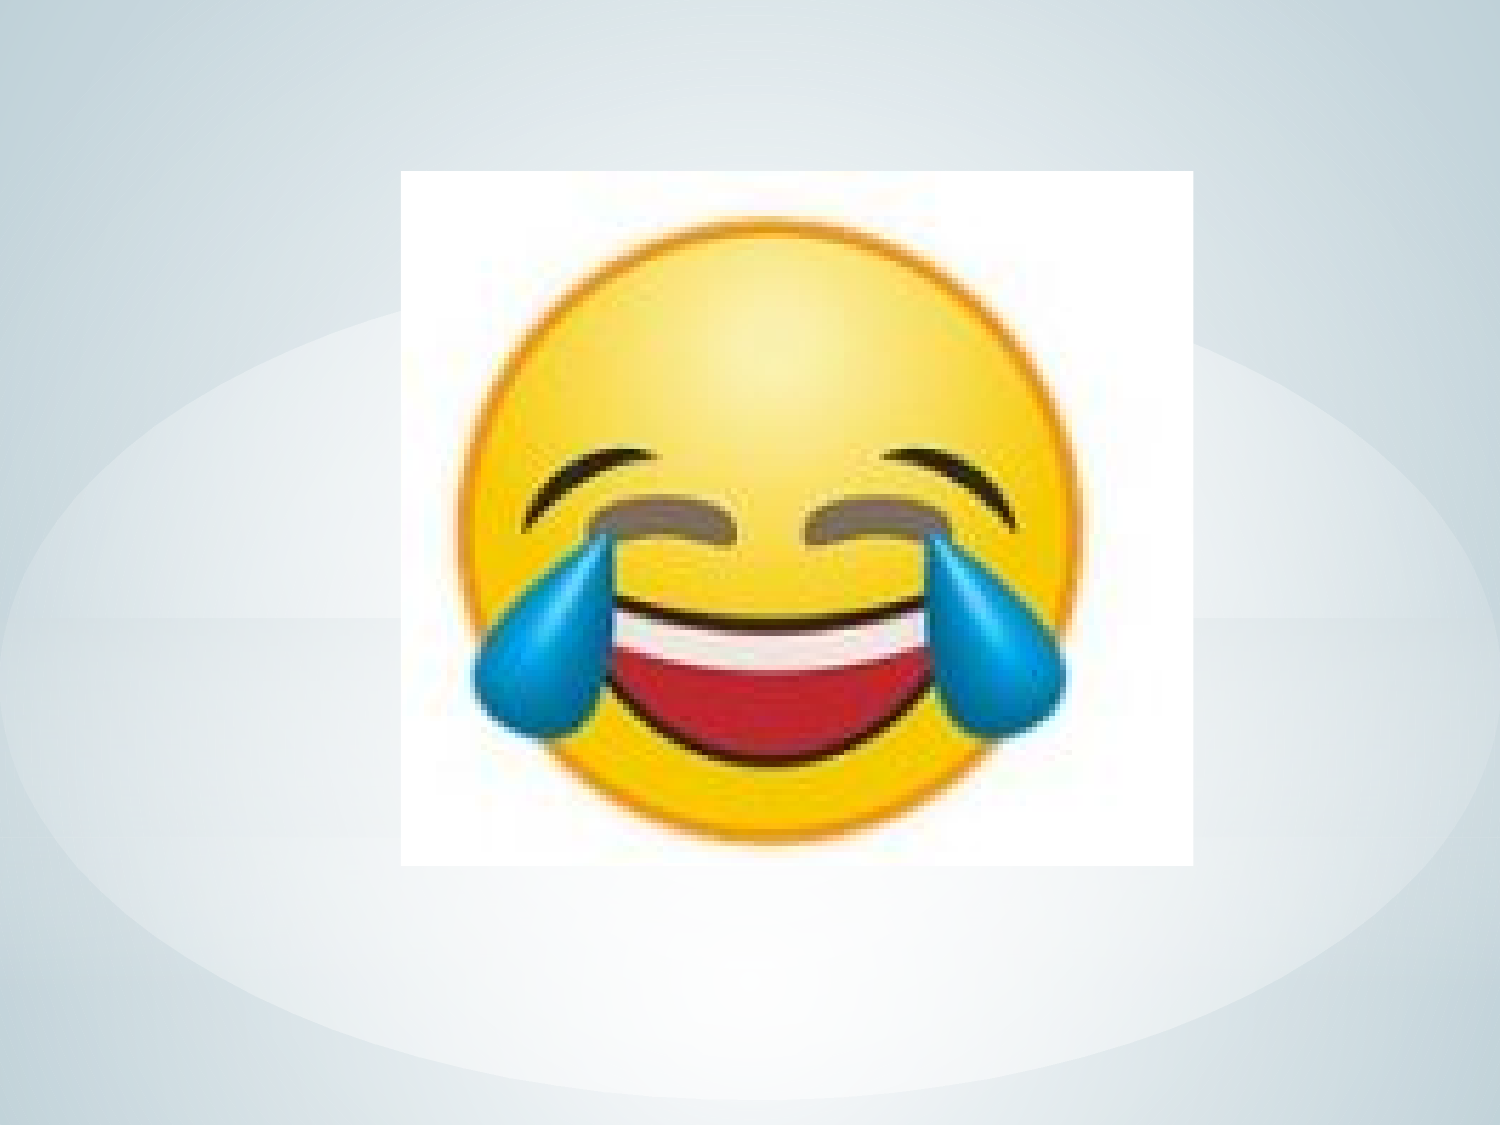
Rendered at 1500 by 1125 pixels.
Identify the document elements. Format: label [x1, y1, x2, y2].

list [400, 171, 1194, 867]
